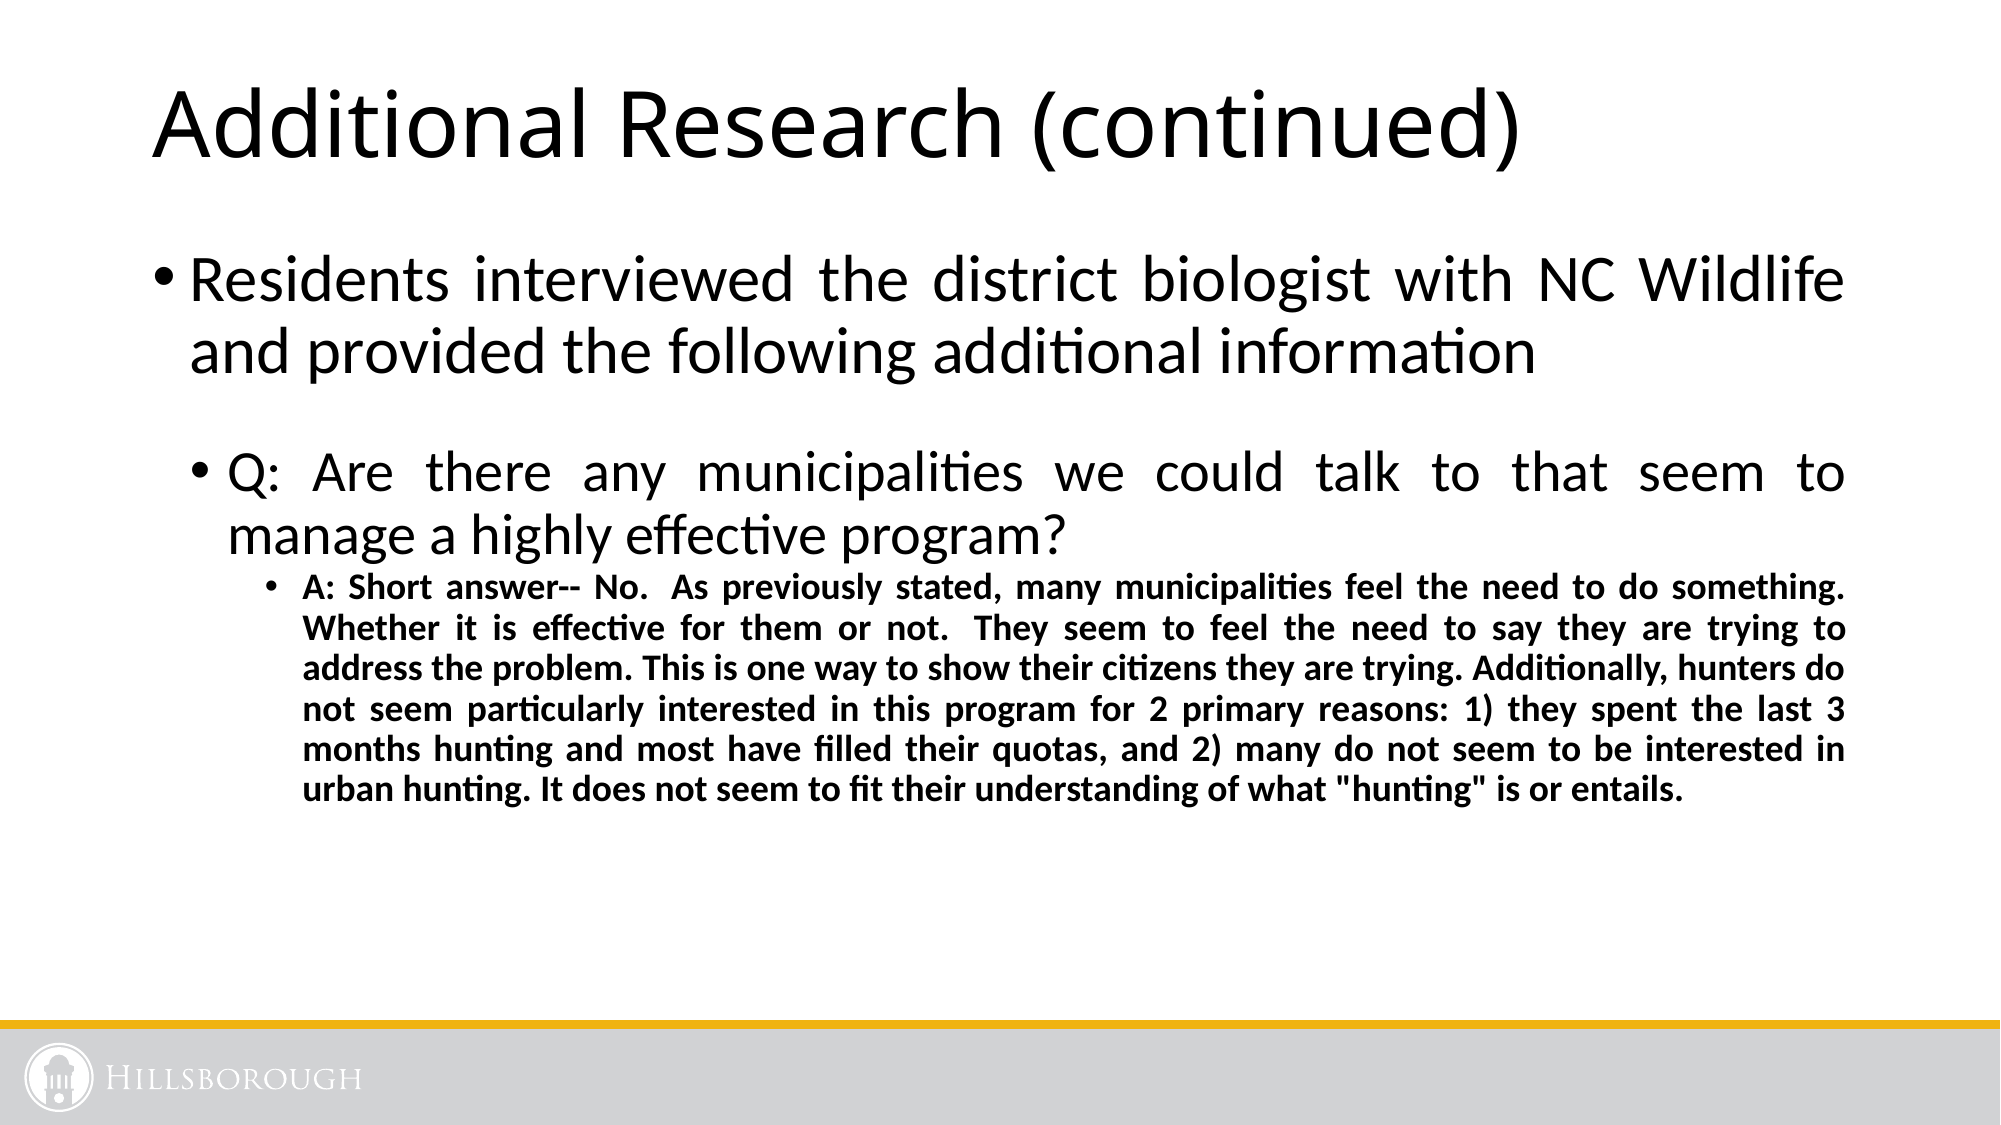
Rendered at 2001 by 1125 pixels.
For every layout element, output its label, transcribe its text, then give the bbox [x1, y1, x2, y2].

title Additional Research (continued) [137, 18, 1863, 236]
list Residents interviewed the district biologist with NC Wildlife and provided the following additional information Q: Are there any municipalities we could talk to that seem to manage a highly effective program? A: Short answer-- No. As previously stated, many municipalities feel the need to do something. Whether it is effective for them or not. They seem to feel the need to say they are trying to address the problem. This is one way to show their citizens they are trying. Additionally, hunters do not seem particularly interested in this program for 2 primary reasons: 1) they spent the last 3 months hunting and most have filled their quotas, and 2) many do not seem to be interested in urban hunting. It does not seem to fit their understanding of what "hunting" is or entails. [137, 236, 1863, 950]
